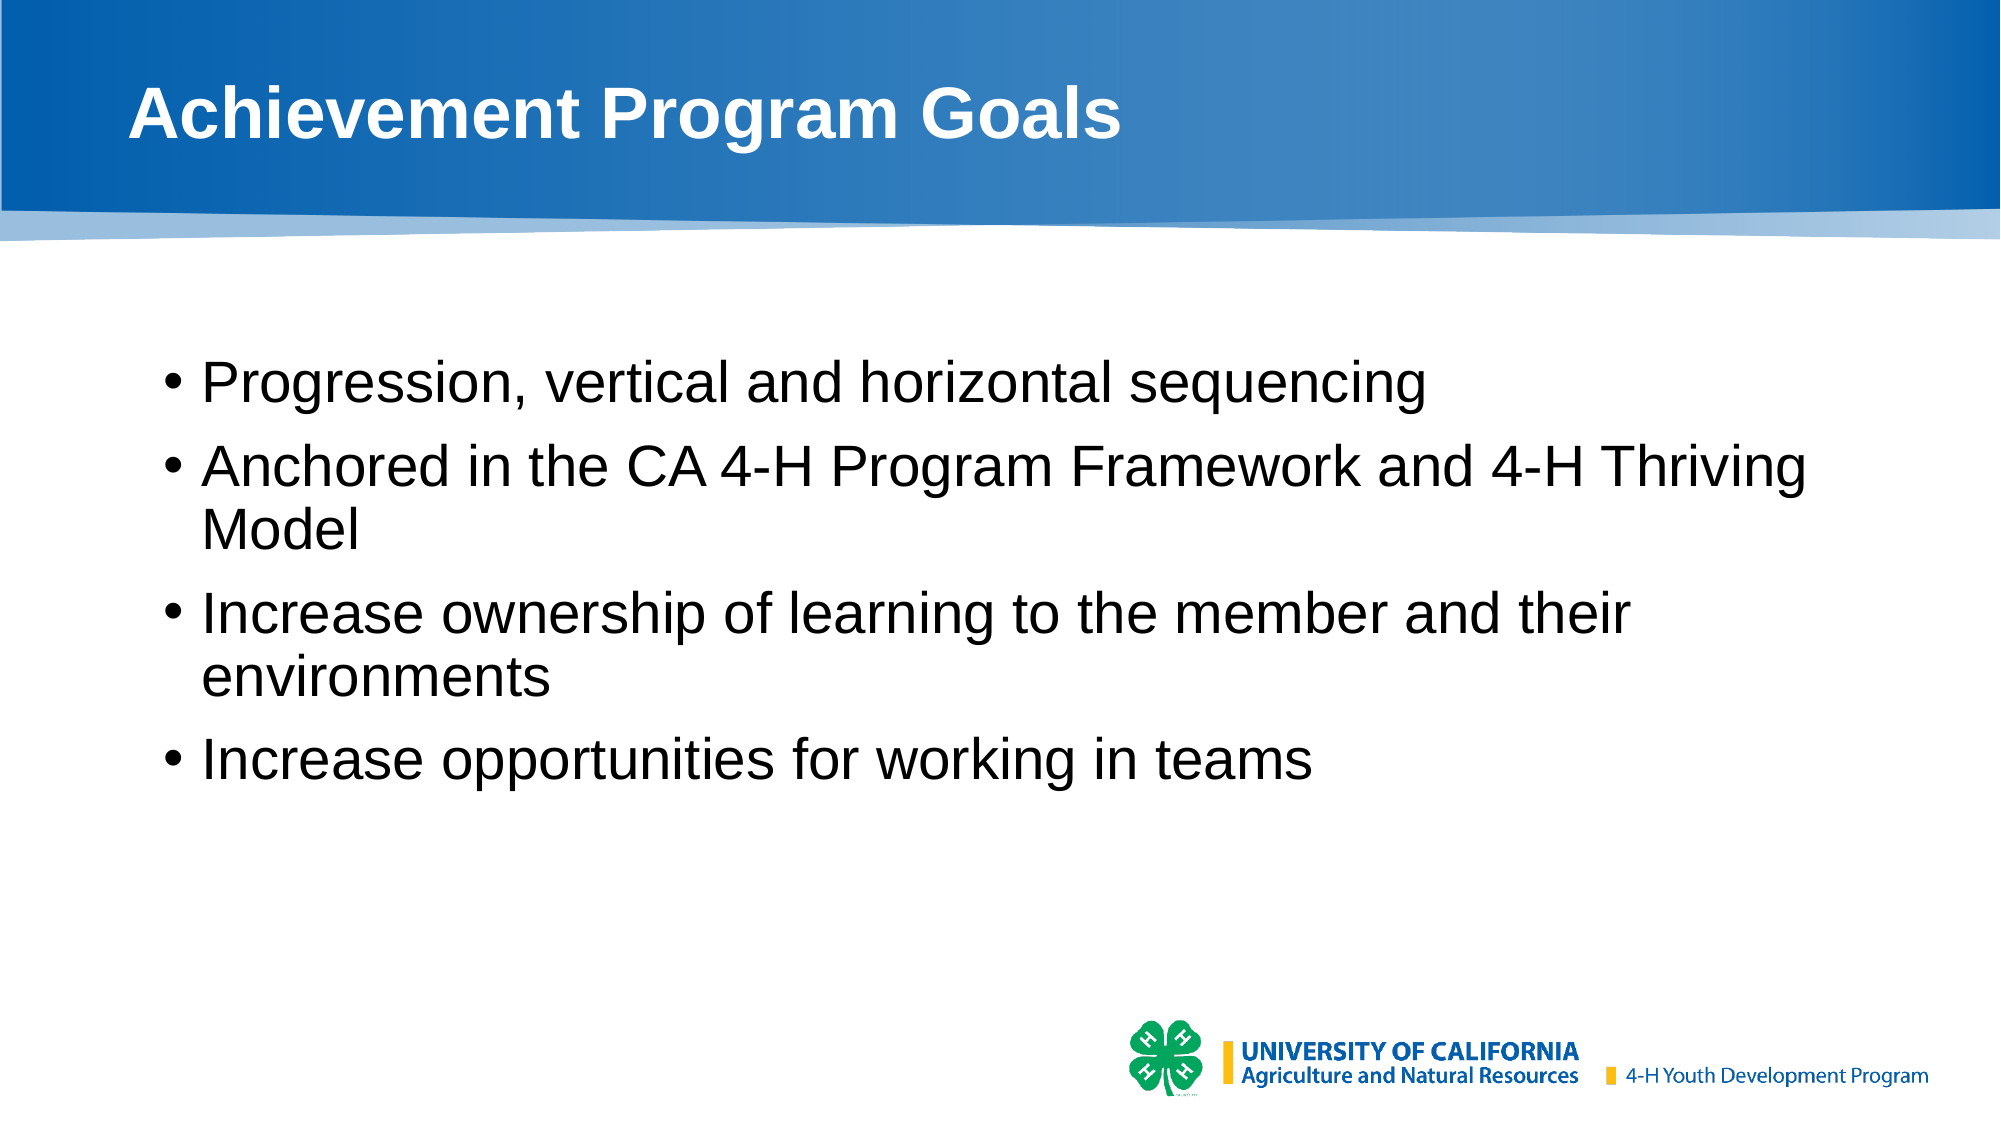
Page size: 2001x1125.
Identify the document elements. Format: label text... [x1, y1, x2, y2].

title Achievement Program Goals [112, 51, 1887, 178]
picture [1125, 1014, 1935, 1100]
list Progression, vertical and horizontal sequencing Anchored in the CA 4-H Program Framework and 4-H Thriving Model Increase ownership of learning to the member and their environments Increase opportunities for working in teams [148, 345, 1874, 892]
picture [0, 0, 2000, 263]
